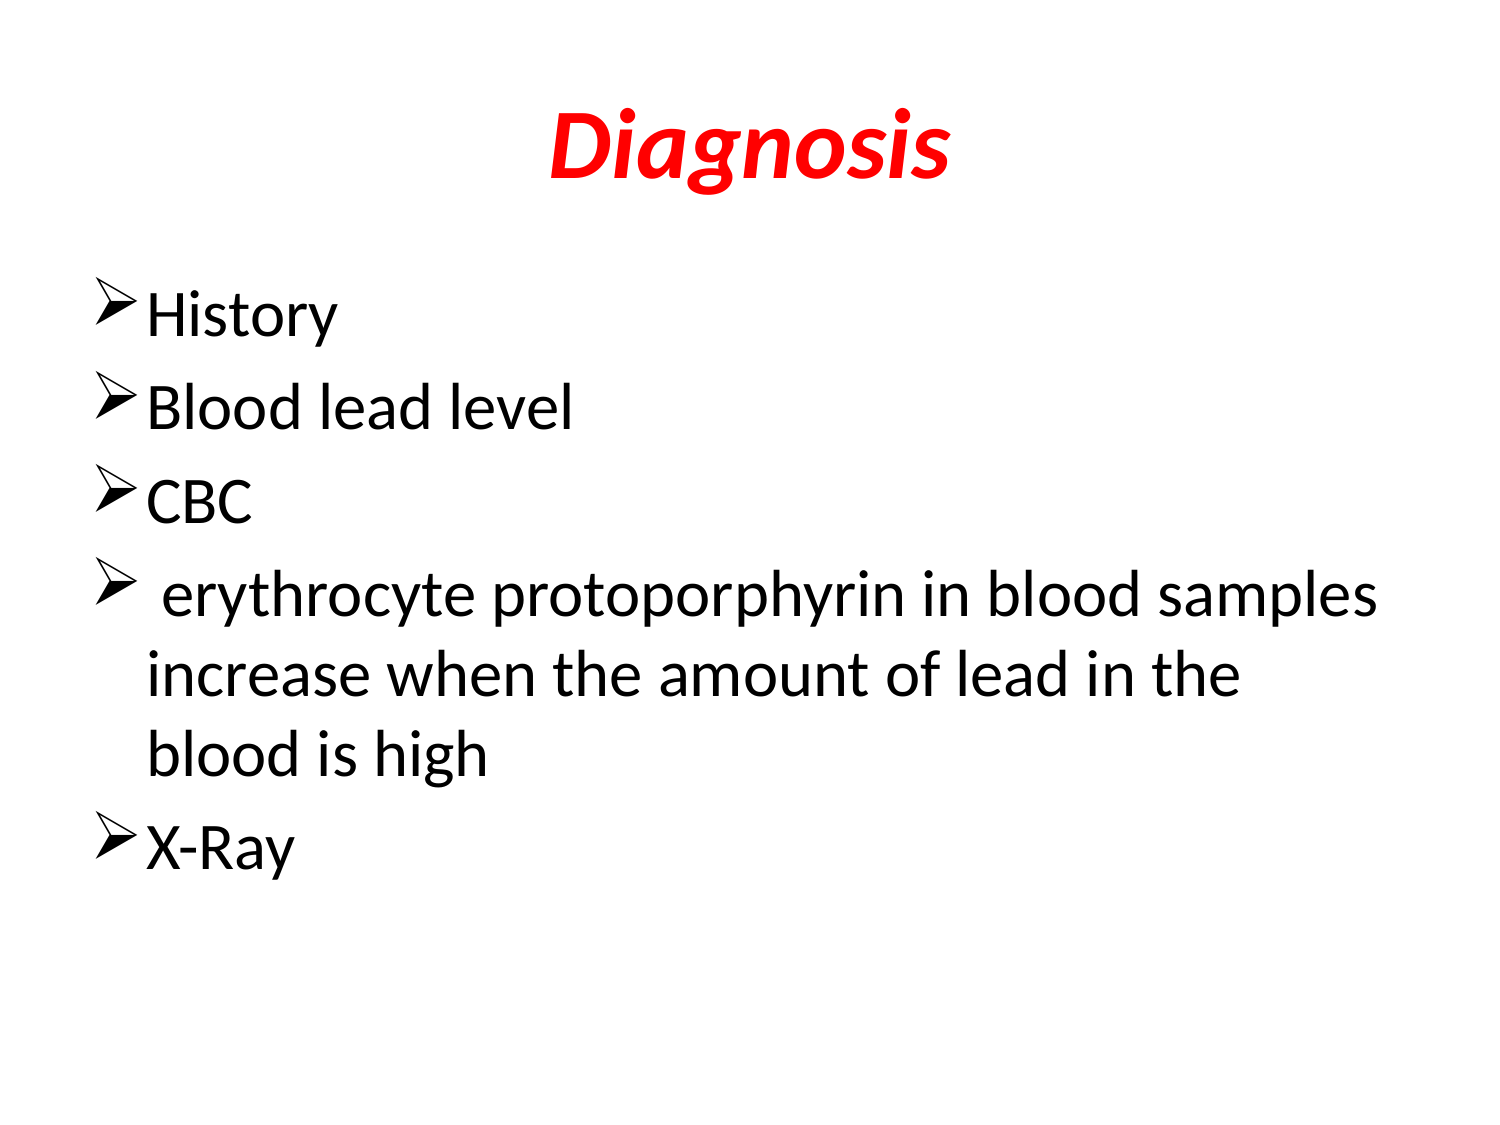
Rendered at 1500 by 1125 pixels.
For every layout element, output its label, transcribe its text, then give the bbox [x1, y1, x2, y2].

list History Blood lead level CBC erythrocyte protoporphyrin in blood samples increase when the amount of lead in the blood is high X-Ray [75, 262, 1425, 1005]
title Diagnosis [75, 45, 1425, 233]
